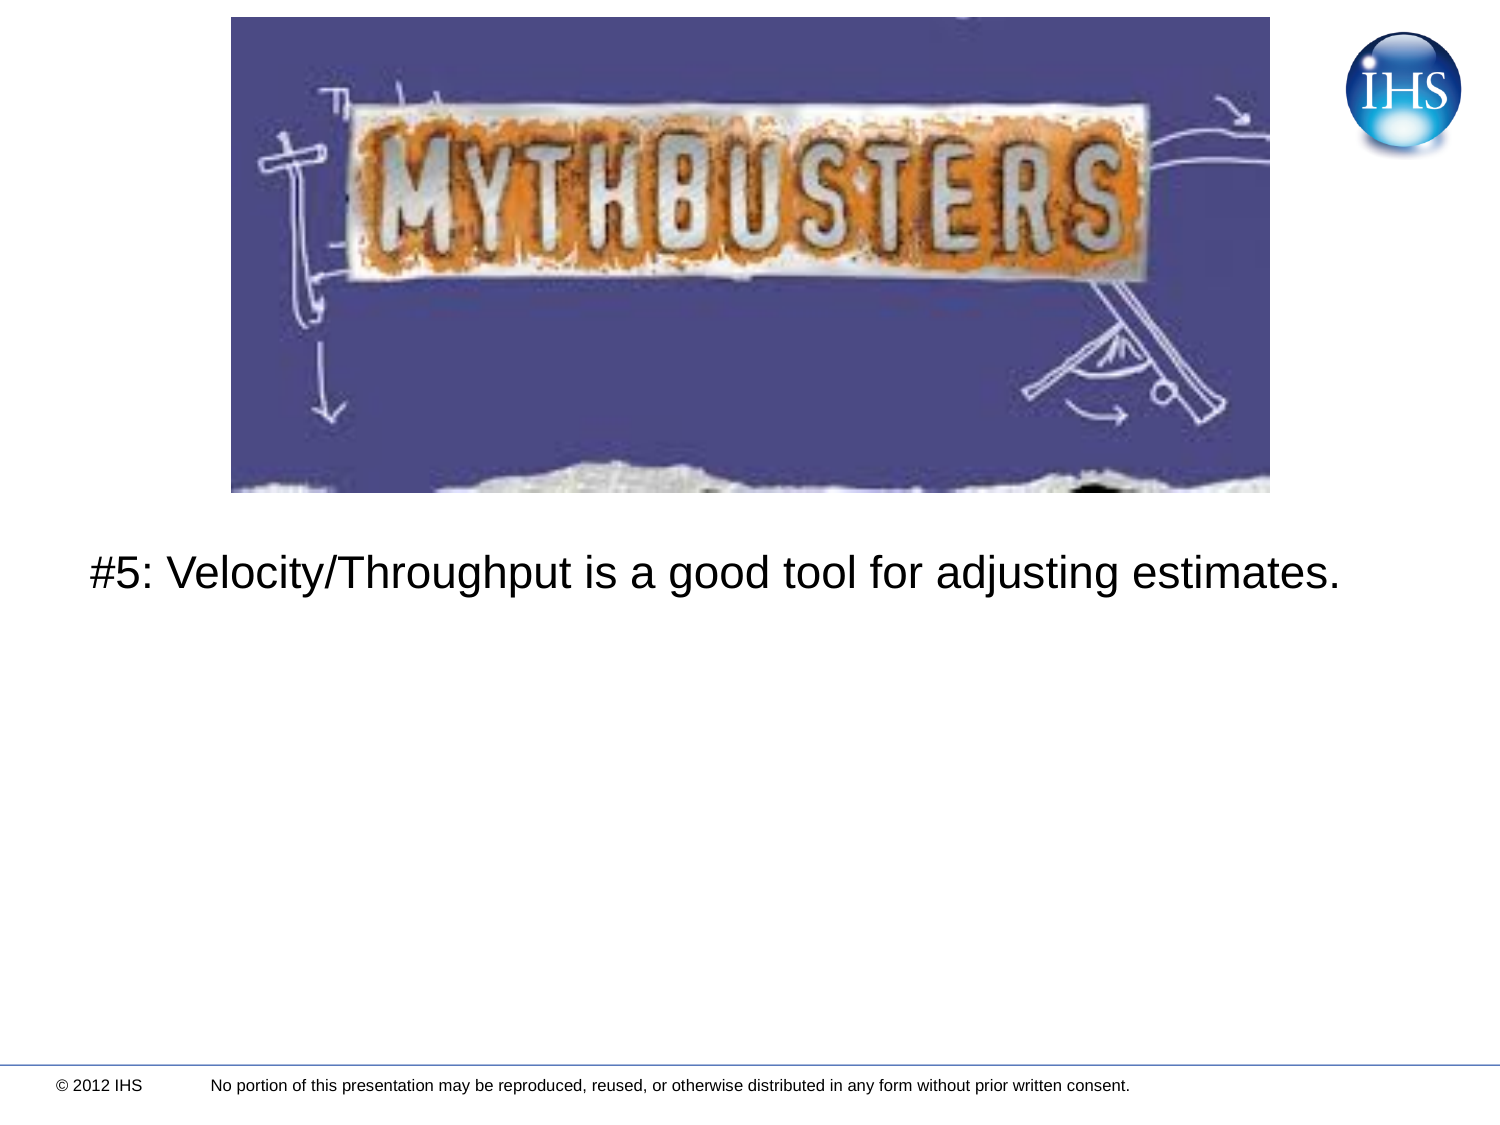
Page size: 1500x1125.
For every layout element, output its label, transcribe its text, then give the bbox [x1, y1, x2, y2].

picture [1339, 25, 1467, 160]
list #5: Velocity/Throughput is a good tool for adjusting estimates. [75, 535, 1419, 1005]
picture [231, 17, 1270, 493]
